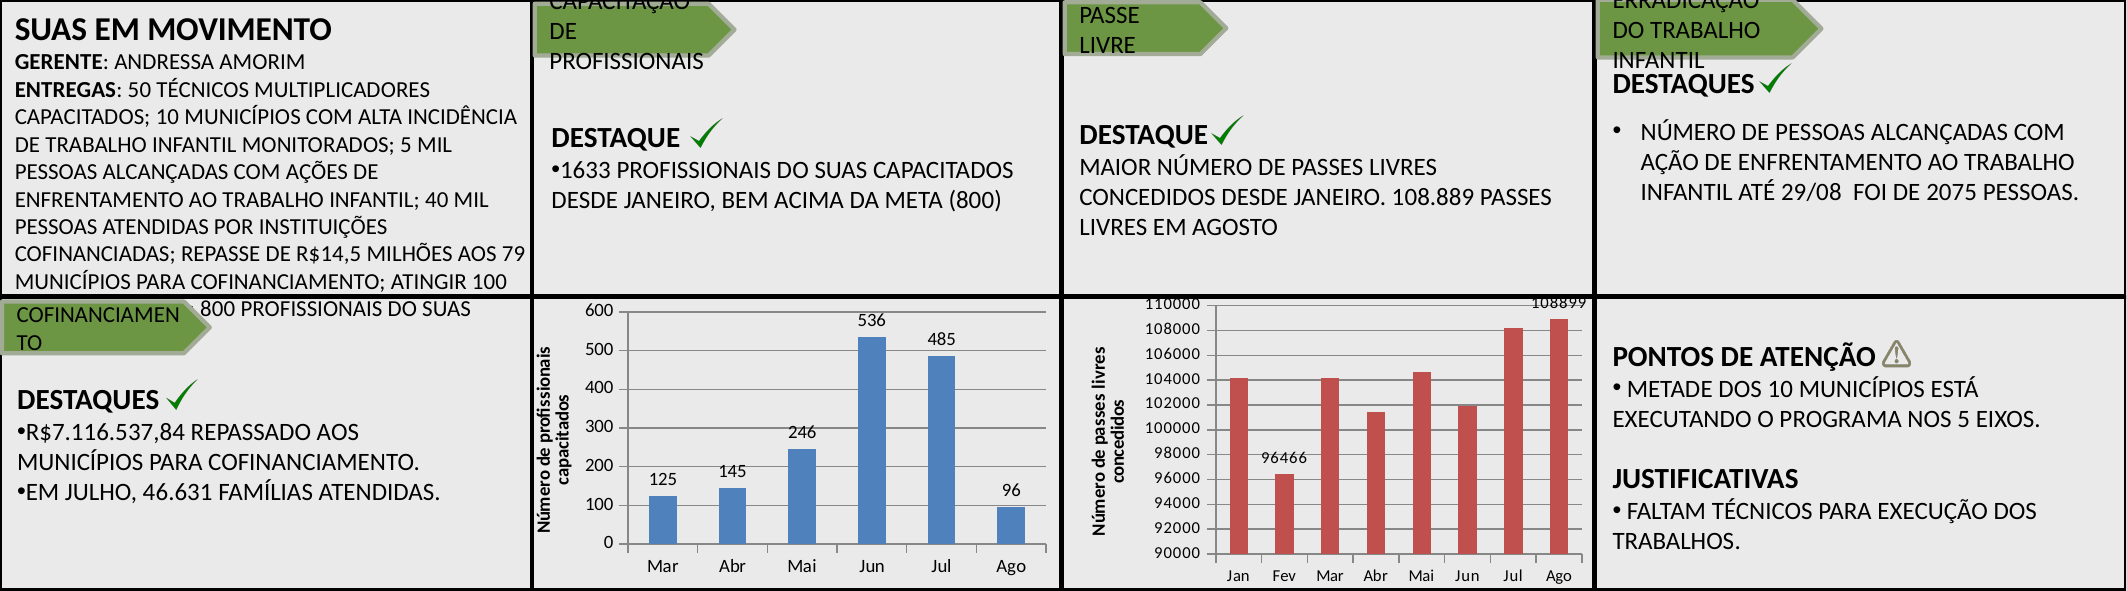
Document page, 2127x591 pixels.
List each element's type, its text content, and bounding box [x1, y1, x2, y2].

picture [1211, 115, 1245, 145]
picture [1868, 338, 1925, 374]
chart [529, 290, 1593, 591]
picture [165, 379, 199, 410]
text_box Passe livre [1062, 0, 1229, 57]
picture [1759, 63, 1793, 94]
text_box Cofinanciamento [0, 299, 212, 356]
text_box DESTAQUE 1633 profissionais do SUAS capacitados desde janeiro, bem acima da meta (800) [536, 111, 1051, 221]
text_box PONTOS DE ATENÇÃO Metade dos 10 municípios está executando o programa nos 5 eixos. Justificativas Faltam técnicos para execução dos trabalhos. [1598, 329, 2126, 591]
text_box Erradicação do trabalho infantil [1595, 0, 1824, 60]
text_box DESTAQUE Maior número de passes livres concedidos desde Janeiro. 108.889 passes livres em Agosto [1064, 107, 1581, 248]
text_box SUAS em movimento Gerente: Andressa Amorim Entregas: 50 técnicos multiplicadores capacitados; 10 municípios com alta incidência de trabalho infantil monitorados; 5 mil pessoas alcançadas com ações de enfrentamento ao trabalho infantil; 40 mil pessoas atendidas por instituições cofinanciadas; Repasse de R$14,5 milhões aos 79 municípios para cofinanciamento; atingir 100 mil passes livres; 800 profissionais do SUAS capacitados [0, 0, 551, 387]
text_box DESTAQUES [1597, 57, 2048, 108]
picture [690, 118, 723, 148]
text_box Número de pessoas alcançadas com ação de enfrentamento ao trabalho infantil até 29/08 foi de 2075 pessoas. [1597, 108, 2096, 213]
text_box Capacitação de profissionais [532, 1, 737, 58]
text_box DESTAQUES R$7.116.537,84 repassado aos municípios para cofinanciamento. Em Julho, 46.631 famílias atendidas. [2, 373, 484, 543]
